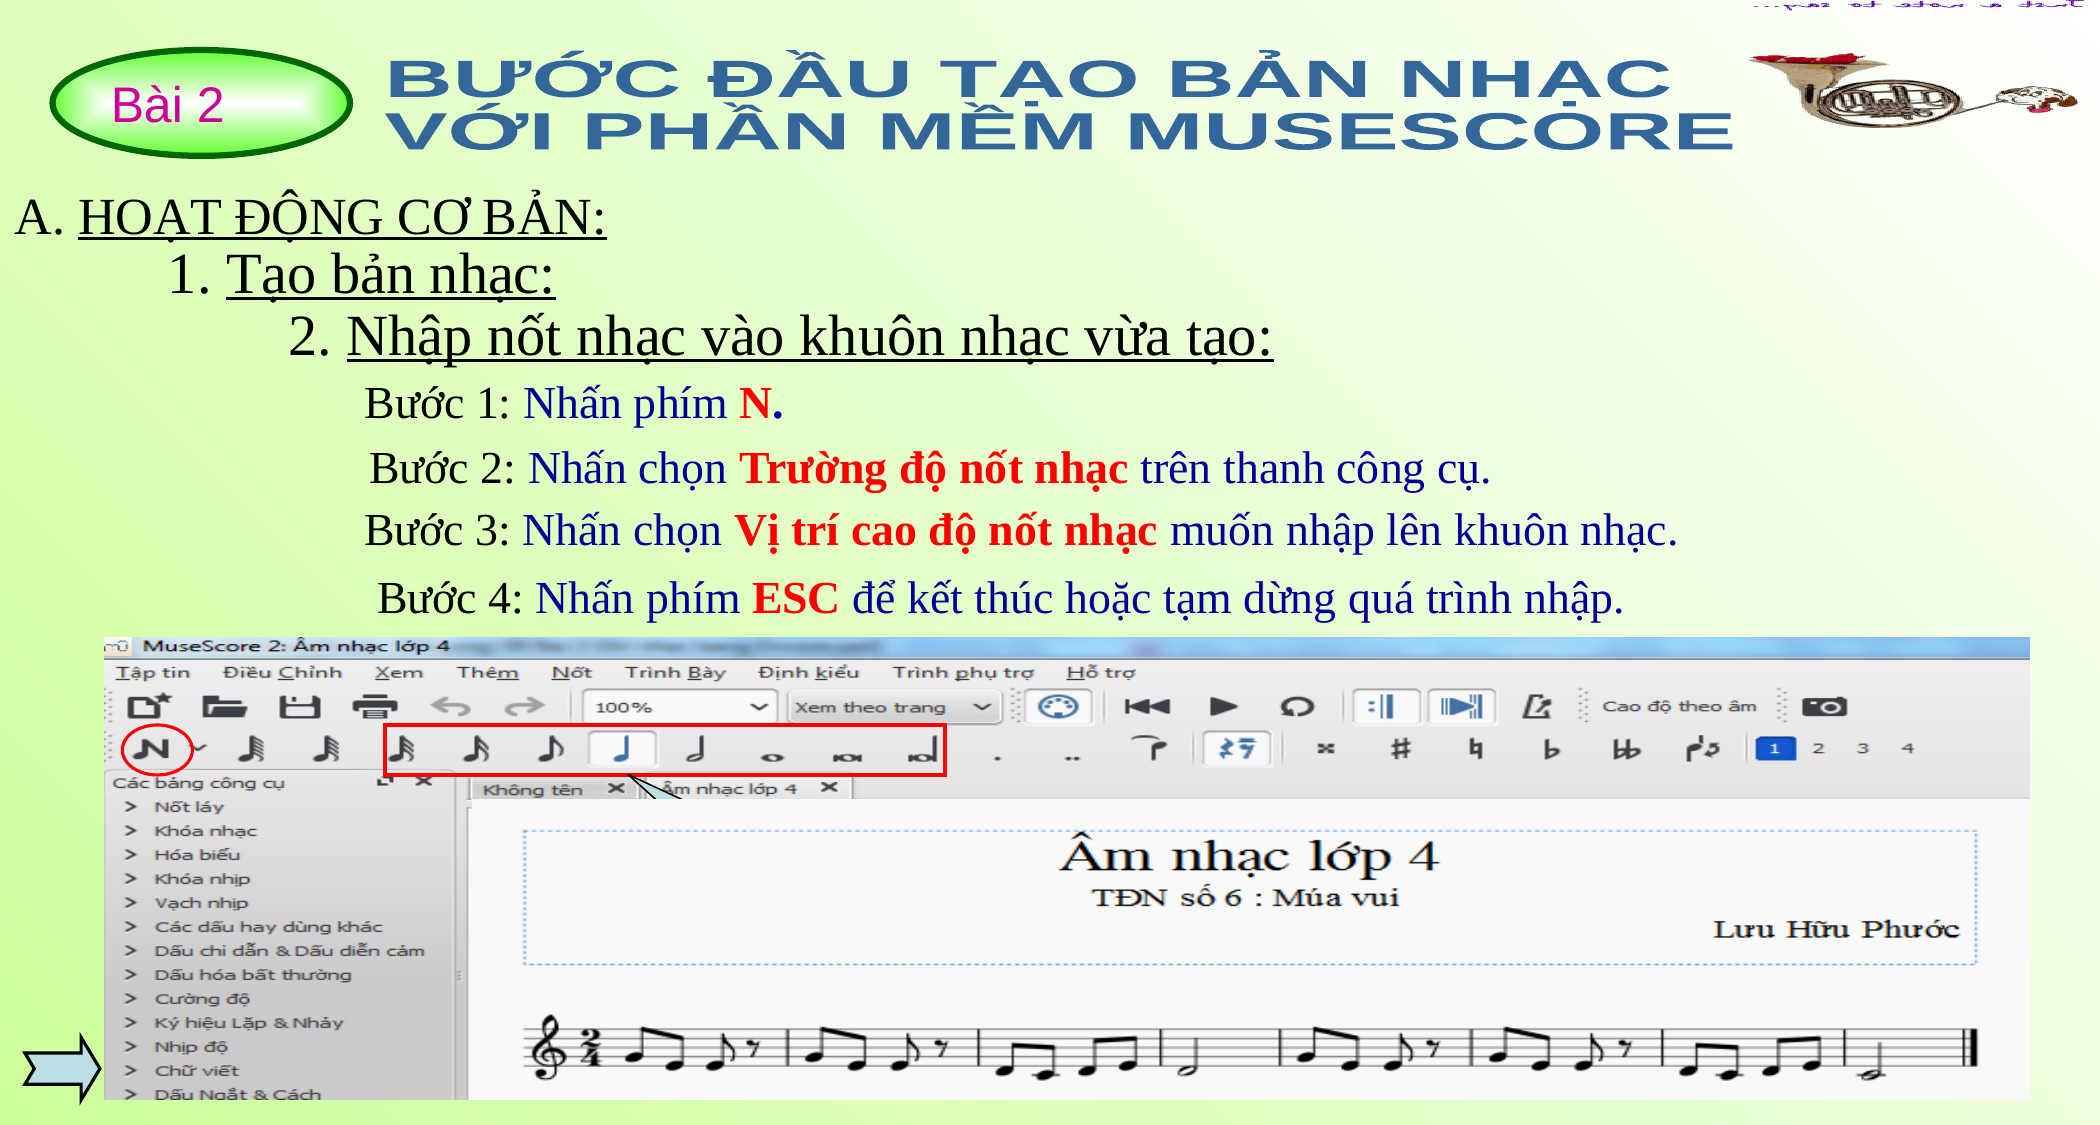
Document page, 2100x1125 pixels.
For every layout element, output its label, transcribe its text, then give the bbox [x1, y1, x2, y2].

text_box Bước 4: Nhấn phím ESC để kết thúc hoặc tạm dừng quá trình nhập. [362, 559, 2100, 630]
text_box A. HOẠT ĐỘNG CƠ BẢN: [0, 174, 1873, 253]
text_box Bài 2 [52, 50, 350, 156]
text_box Bước 2: Nhấn chọn Trường độ nốt nhạc trên thanh công cụ. [354, 430, 1508, 492]
picture [104, 637, 2031, 1101]
text_box [24, 1037, 100, 1100]
text_box Bước 3: Nhấn chọn Vị trí cao độ nốt nhạc muốn nhập lên khuôn nhạc. [349, 492, 1694, 563]
text_box 2. Nhập nốt nhạc vào khuôn nhạc vừa tạo: [273, 290, 1289, 375]
picture [1727, 0, 2100, 128]
text_box 1. Tạo bản nhạc: [153, 227, 572, 313]
text_box Bước 1: Nhấn phím N. [350, 365, 800, 435]
